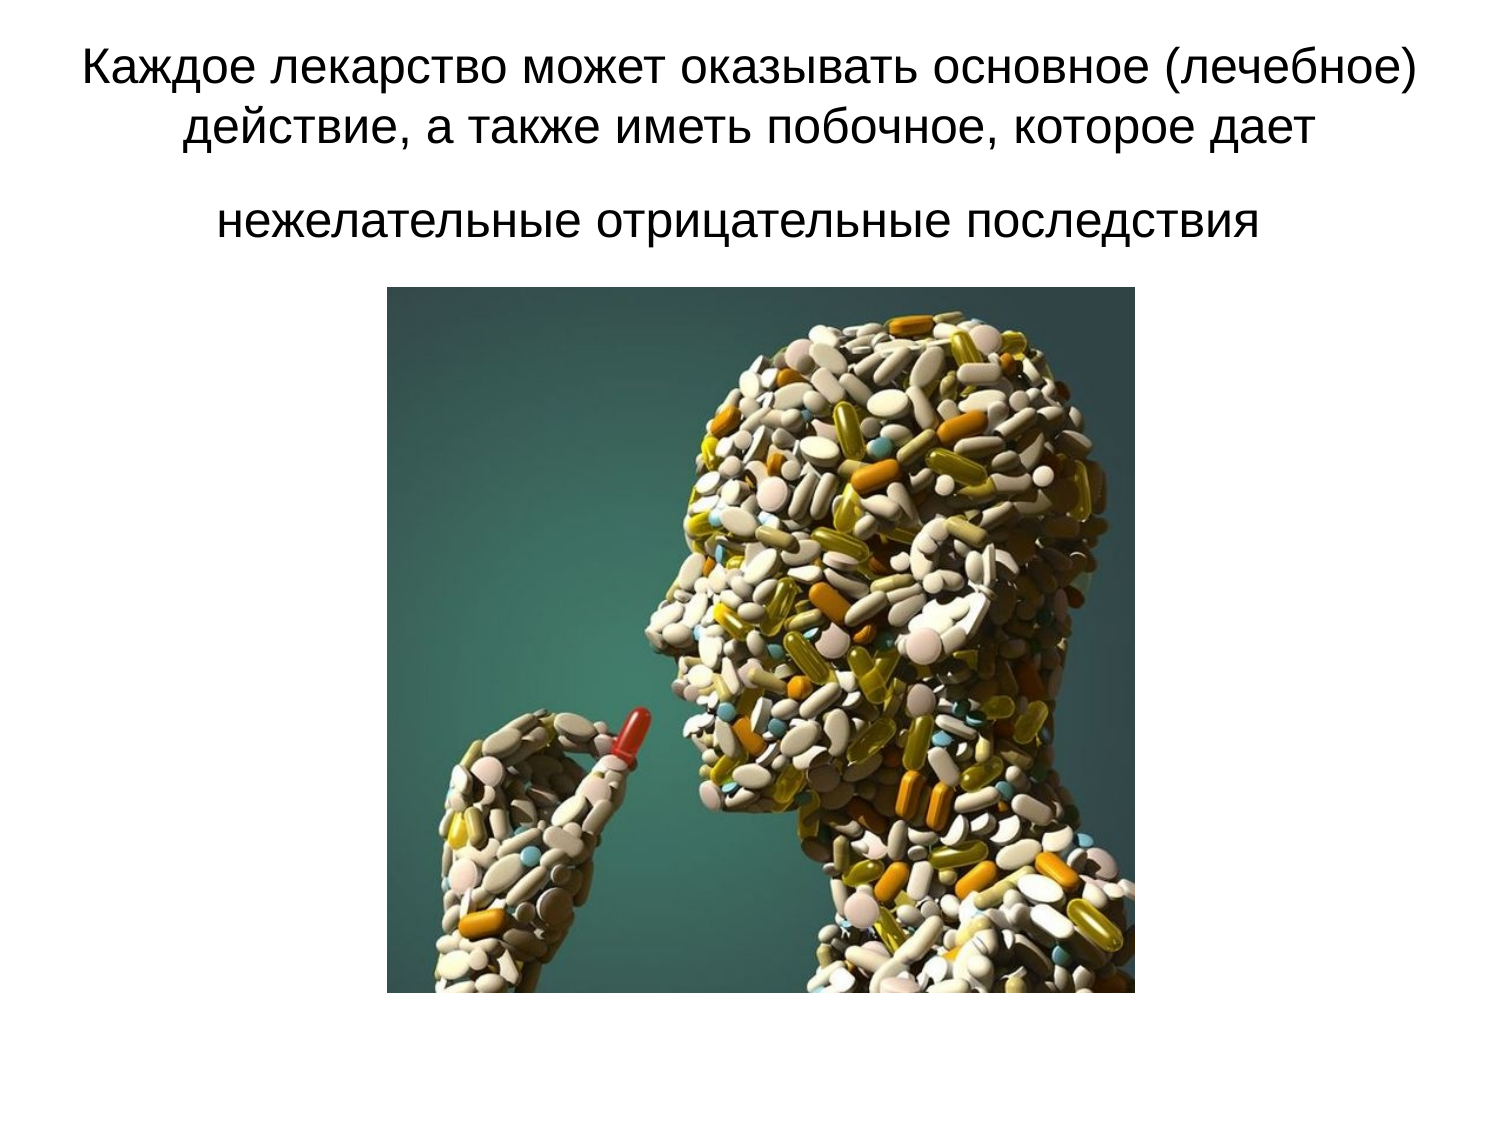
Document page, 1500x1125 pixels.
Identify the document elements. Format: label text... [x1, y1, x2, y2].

title Каждое лекарство может оказывать основное (лечебное) действие, а также иметь побочное, которое дает нежелательные отрицательные последствия [0, 50, 1500, 238]
picture [387, 287, 1135, 993]
